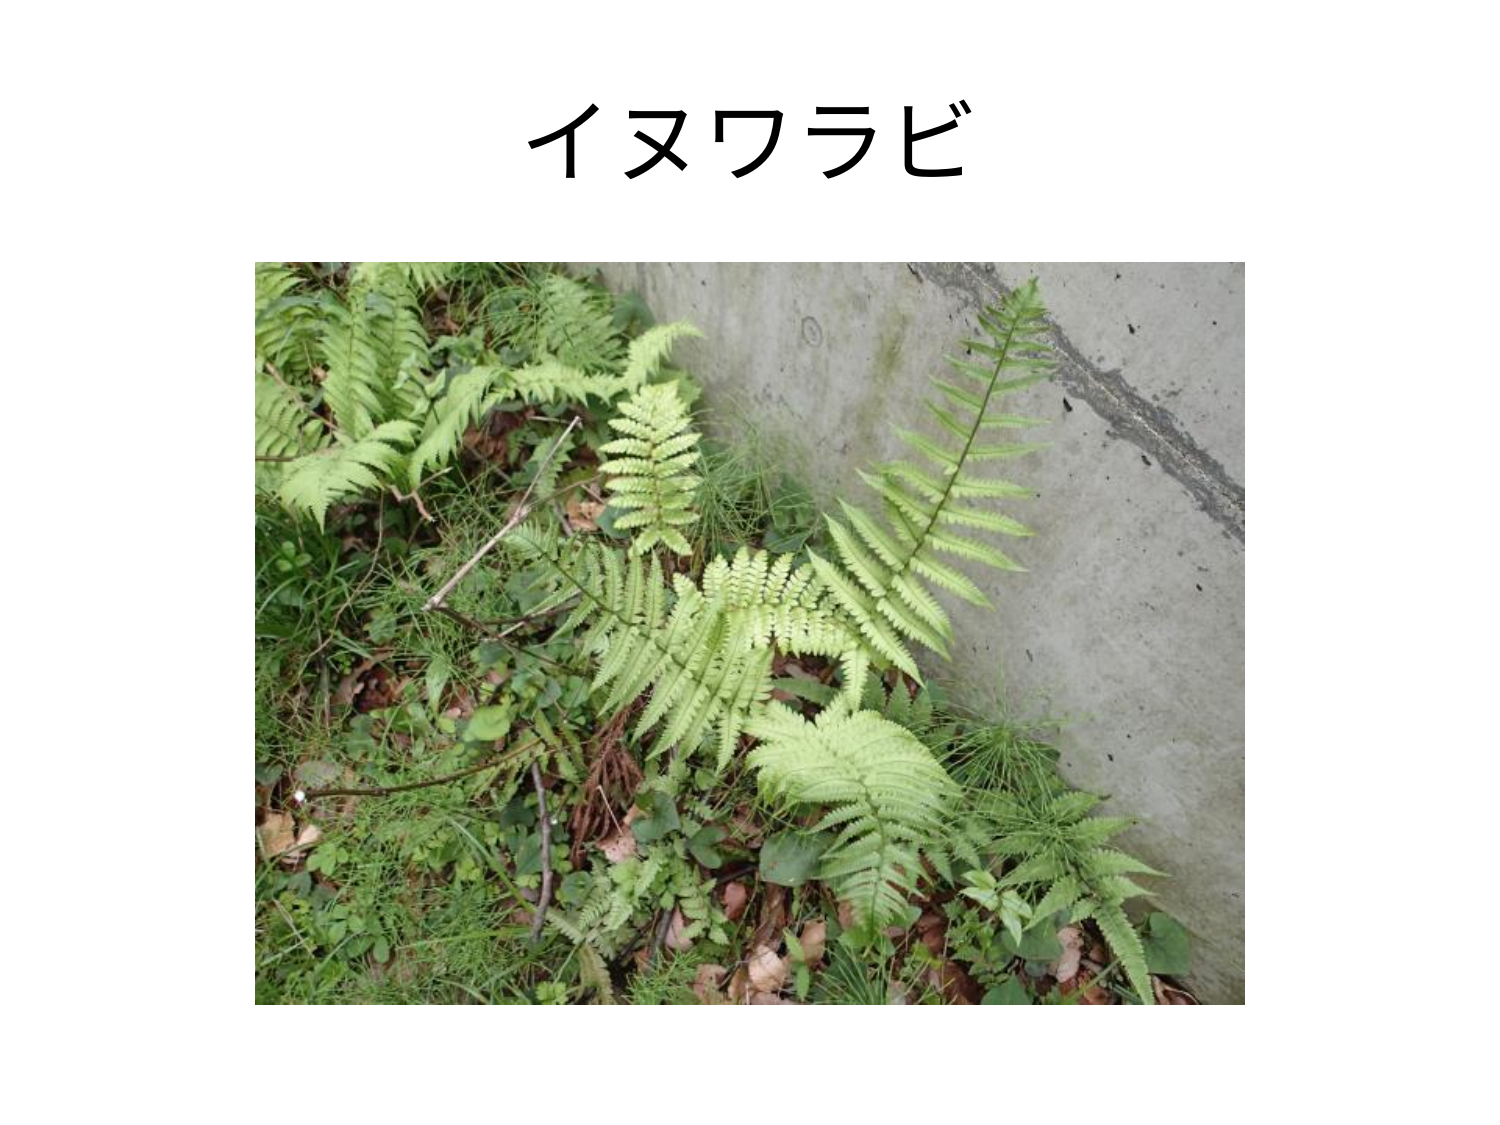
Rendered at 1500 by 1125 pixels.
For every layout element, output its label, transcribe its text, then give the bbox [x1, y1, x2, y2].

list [254, 262, 1246, 1006]
title イヌワラビ [75, 45, 1425, 233]
